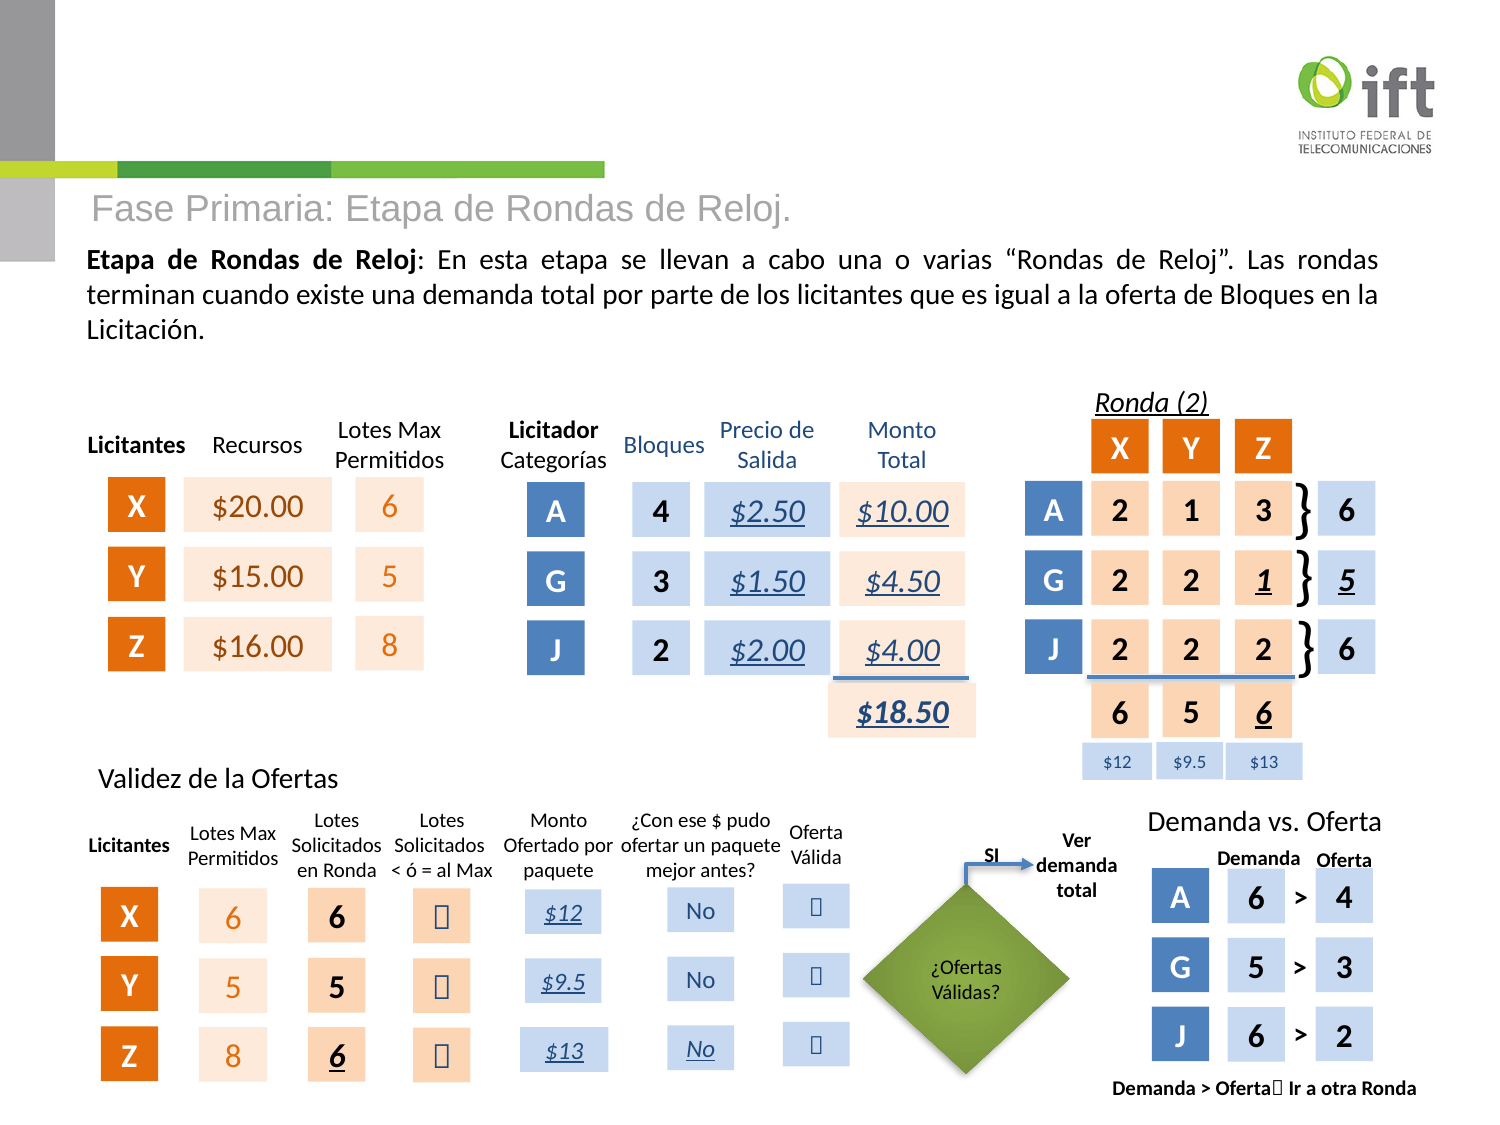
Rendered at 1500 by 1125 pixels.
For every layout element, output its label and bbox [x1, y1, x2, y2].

text_box [862, 818, 1125, 1074]
text_box [1228, 418, 1303, 781]
picture [0, 0, 1500, 1125]
text_box [1087, 870, 1442, 1108]
text_box [1130, 794, 1405, 869]
text_box [71, 406, 1224, 781]
text_box [1277, 457, 1376, 692]
text_box [72, 751, 860, 1084]
